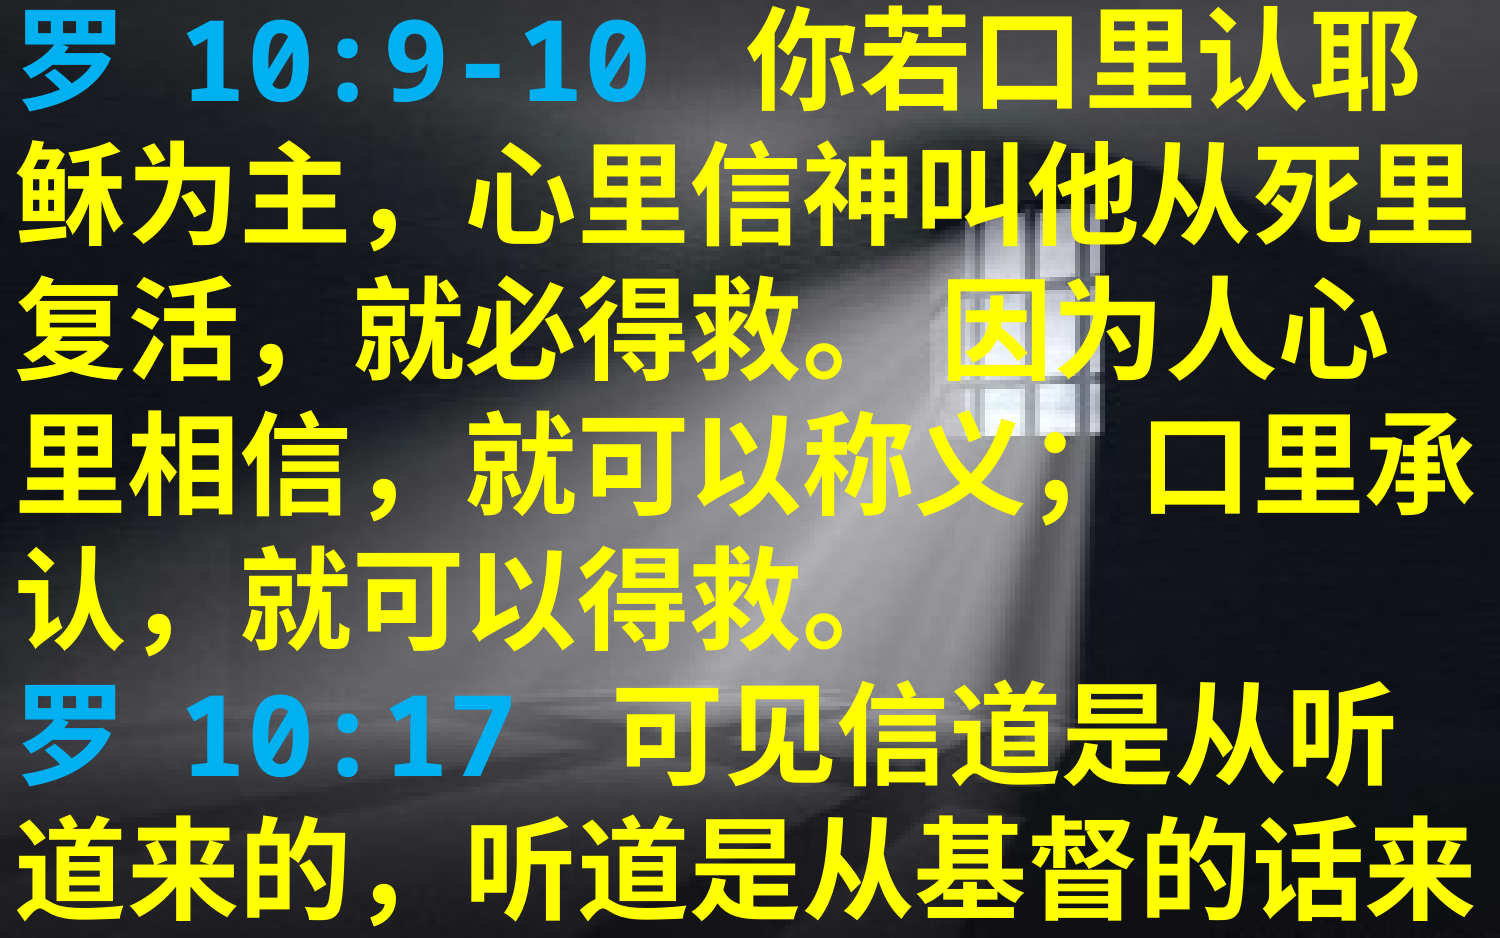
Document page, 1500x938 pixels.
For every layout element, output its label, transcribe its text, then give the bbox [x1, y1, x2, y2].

text_box 罗 10:9-10 你若口里认耶稣为主，心里信神叫他从死里复活，就必得救。 因为人心里相信，就可以称义；口里承认，就可以得救。 罗 10:17 可见信道是从听道来的，听道是从基督的话来的。 [0, 0, 1500, 938]
